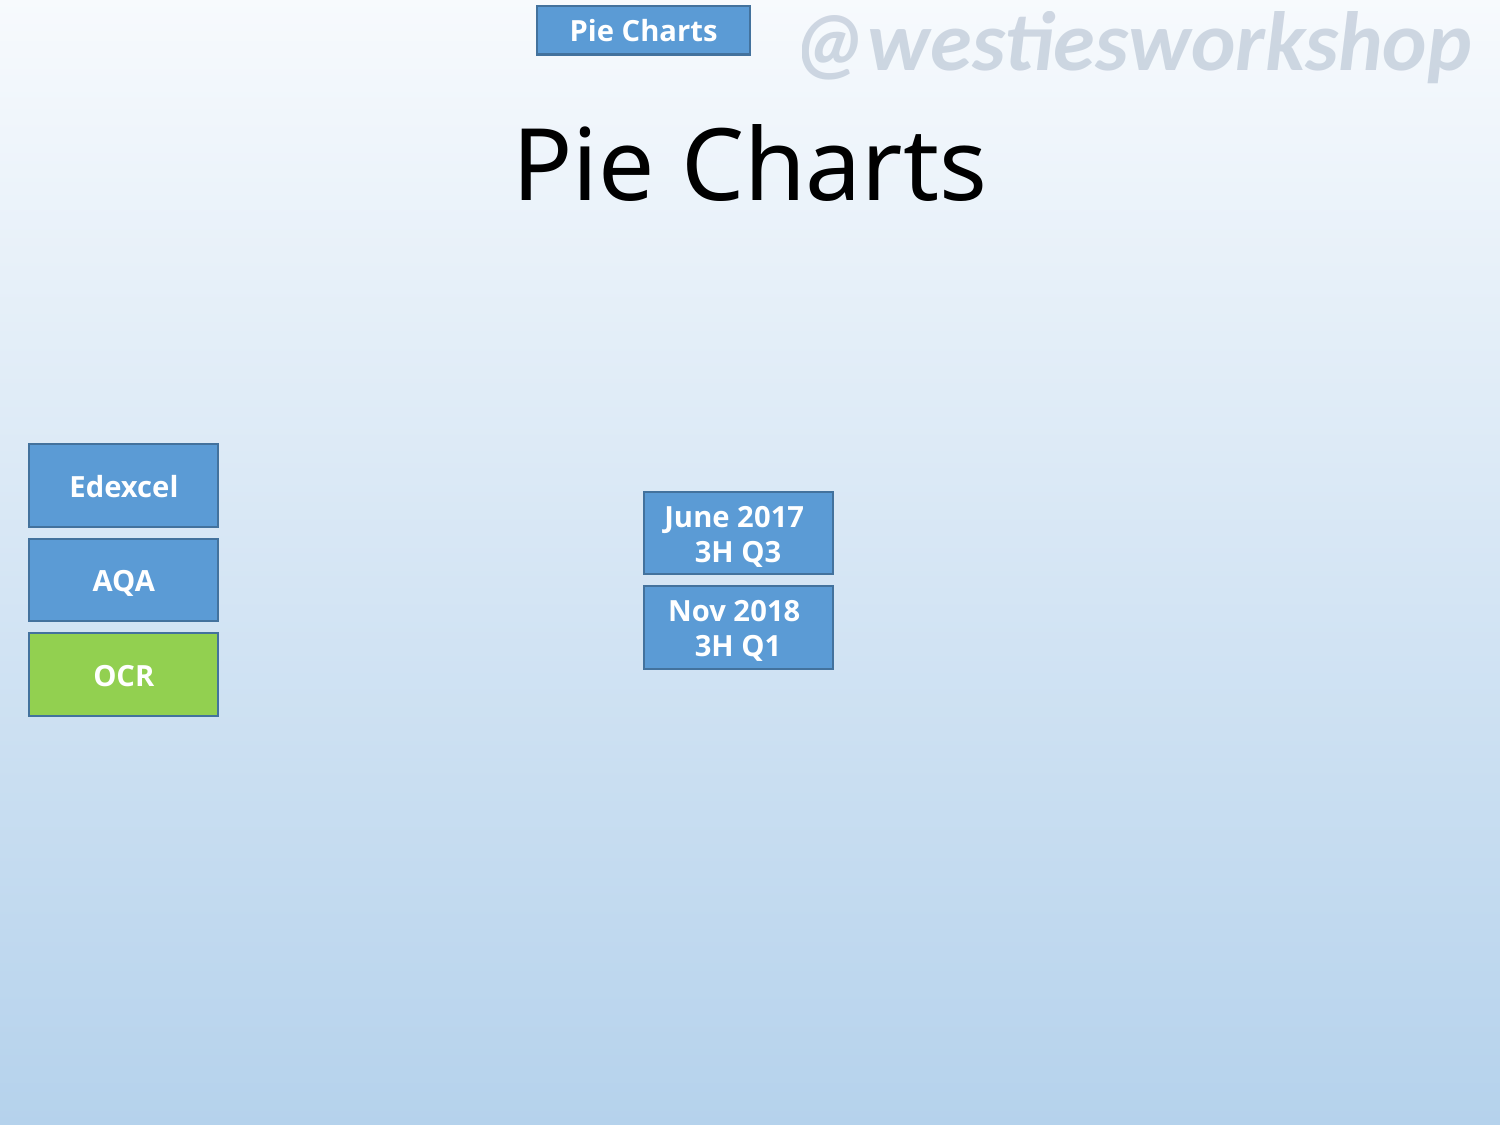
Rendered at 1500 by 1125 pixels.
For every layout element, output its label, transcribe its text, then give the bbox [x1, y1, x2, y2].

text_box OCR [28, 632, 219, 717]
text_box AQA [28, 538, 219, 622]
text_box Edexcel [28, 443, 219, 528]
text_box June 2017 3H Q3 [643, 491, 834, 575]
text_box Nov 2018 3H Q1 [643, 585, 834, 670]
title Pie Charts [103, 59, 1397, 278]
text_box Pie Charts [536, 5, 751, 56]
